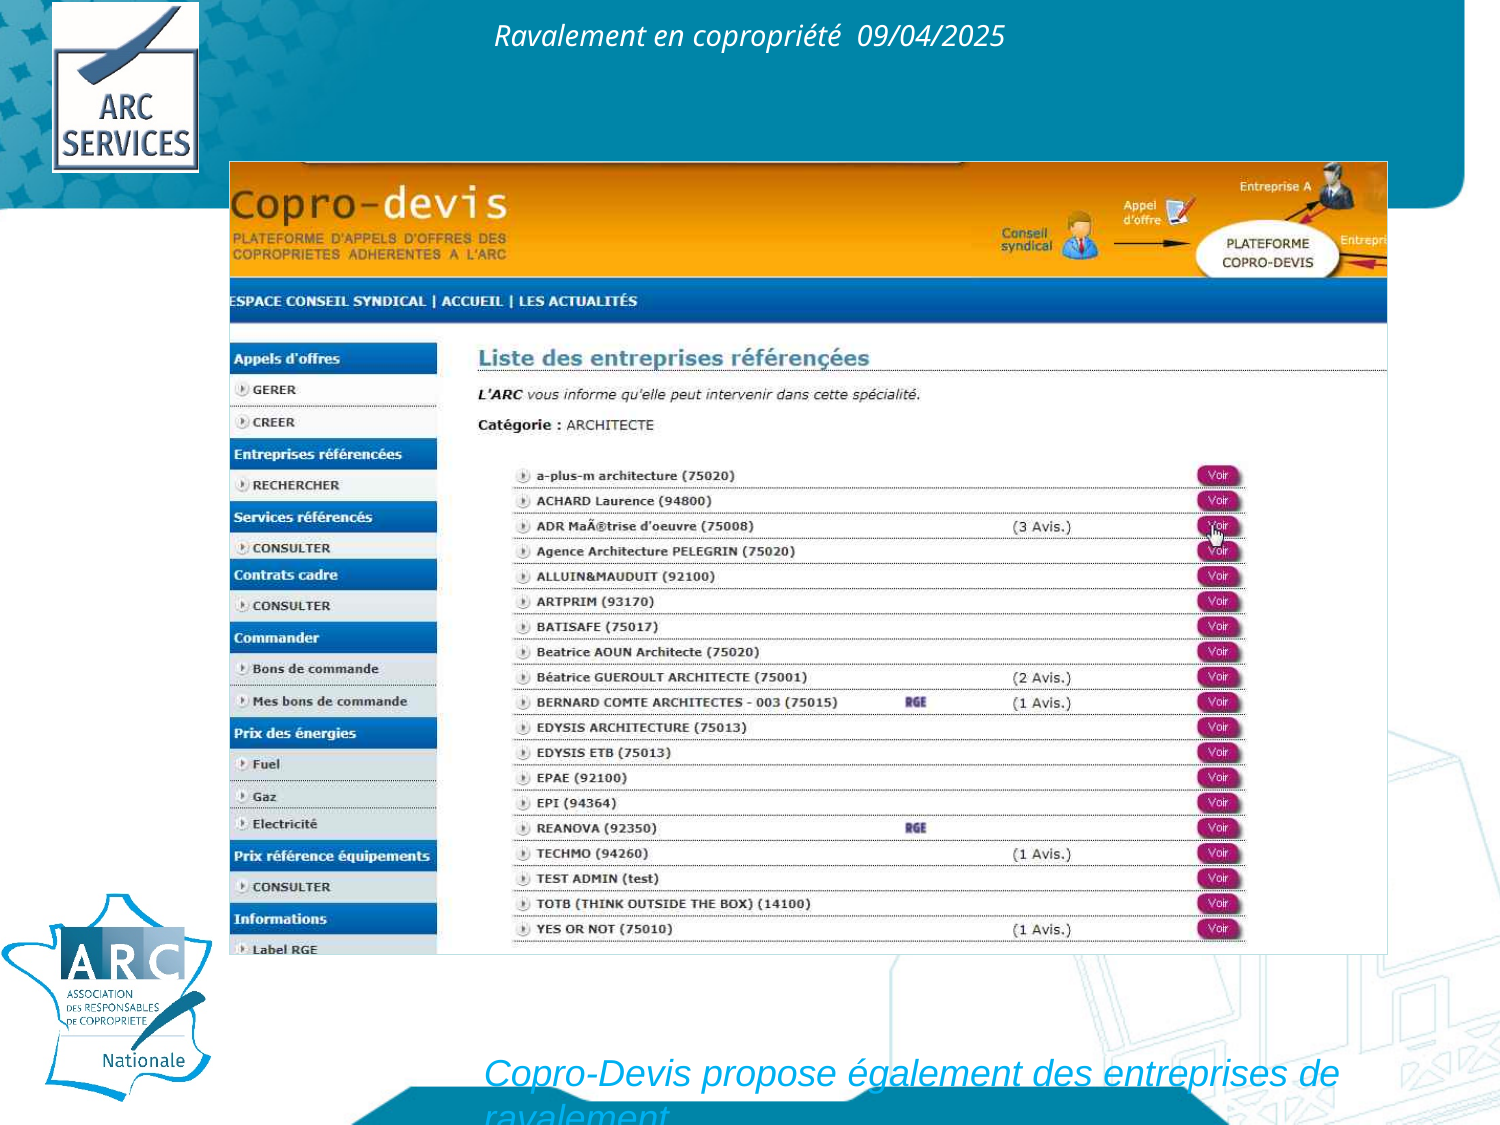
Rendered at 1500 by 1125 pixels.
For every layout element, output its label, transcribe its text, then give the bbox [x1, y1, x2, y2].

text_box Copro-Devis propose également des entreprises de ravalement [244, 1041, 1500, 1125]
picture [0, 0, 1500, 1125]
text_box Ravalement en copropriété 09/04/2025 [196, 0, 1425, 75]
